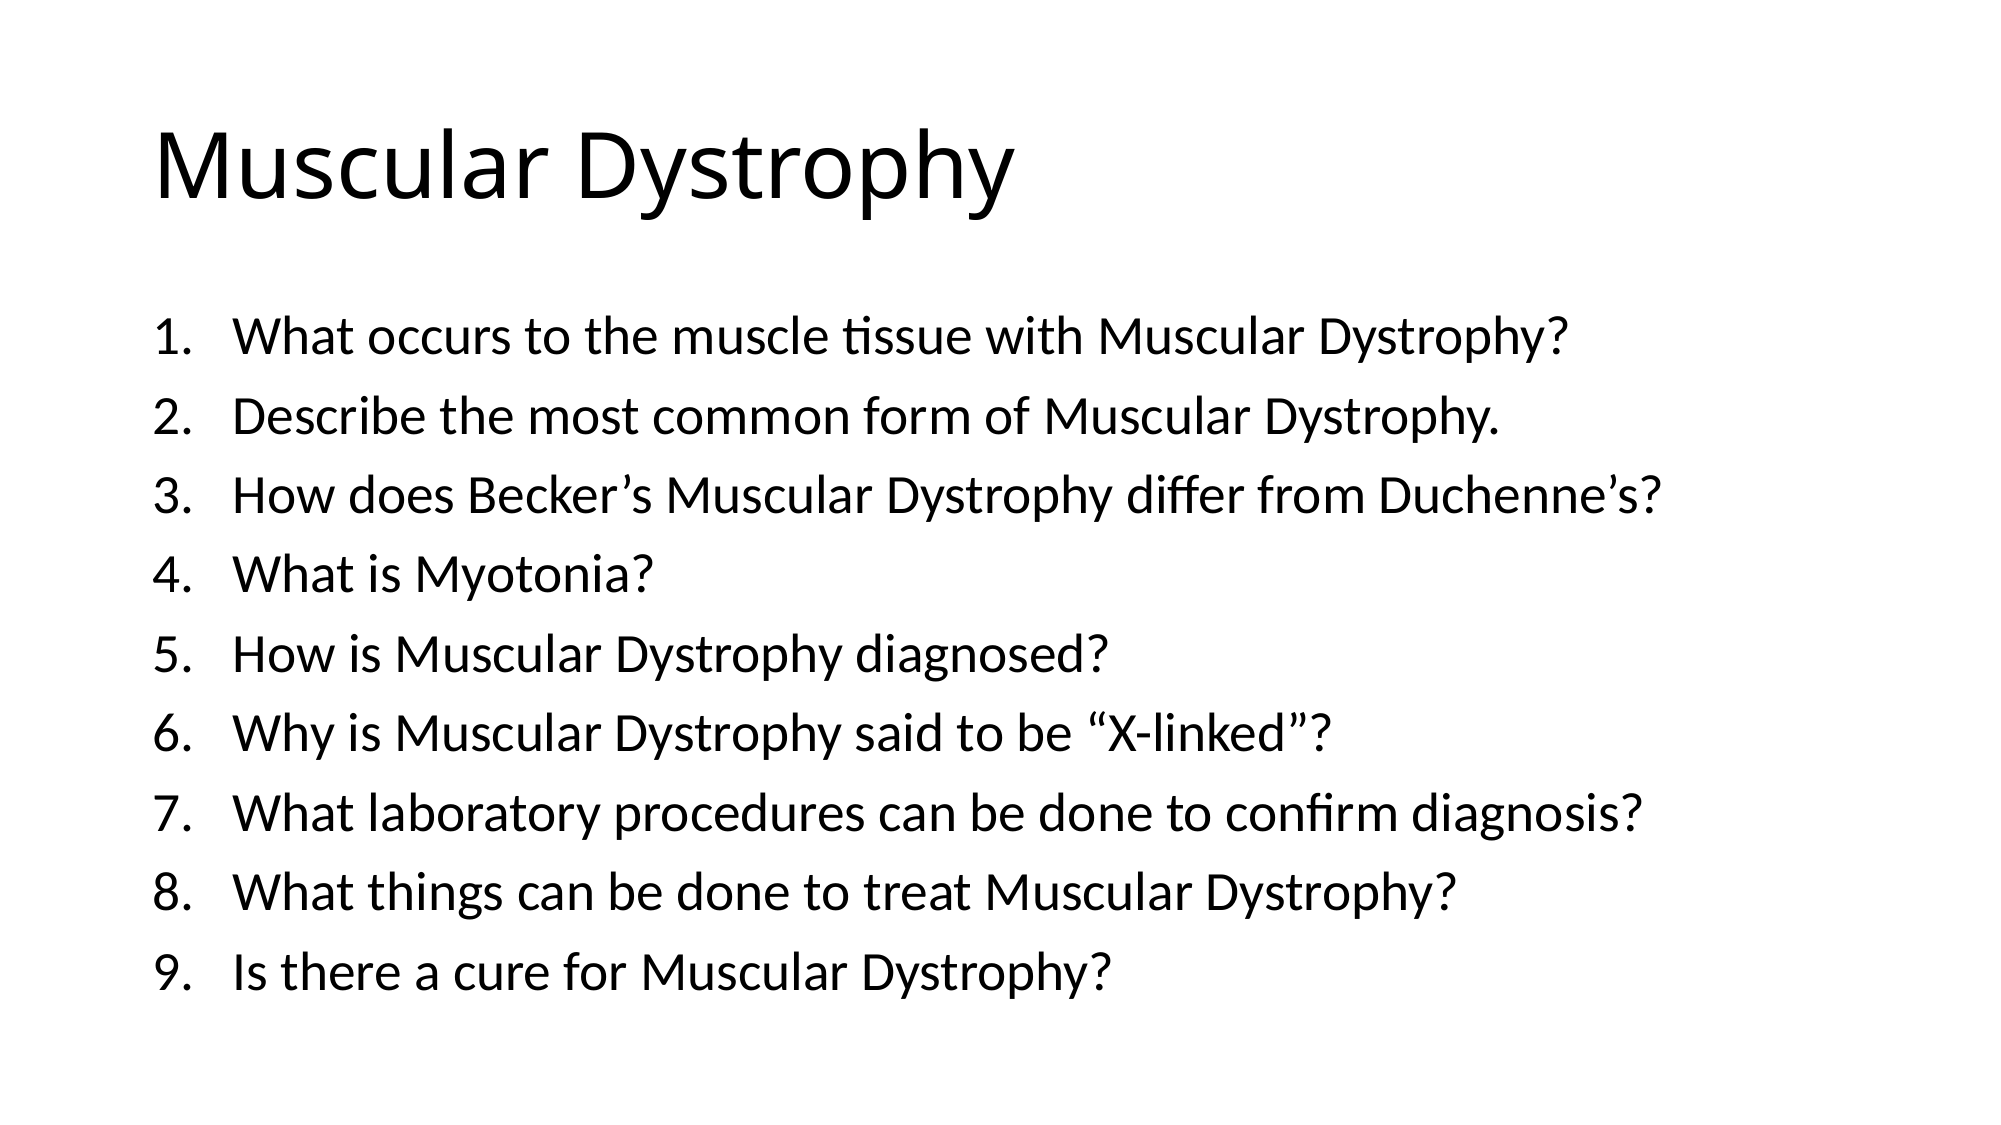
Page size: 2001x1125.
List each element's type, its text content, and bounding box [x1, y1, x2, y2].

title Muscular Dystrophy [137, 59, 1863, 278]
list What occurs to the muscle tissue with Muscular Dystrophy? Describe the most common form of Muscular Dystrophy. How does Becker’s Muscular Dystrophy differ from Duchenne’s? What is Myotonia? How is Muscular Dystrophy diagnosed? Why is Muscular Dystrophy said to be “X-linked”? What laboratory procedures can be done to confirm diagnosis? What things can be done to treat Muscular Dystrophy? Is there a cure for Muscular Dystrophy? [137, 299, 1863, 1014]
